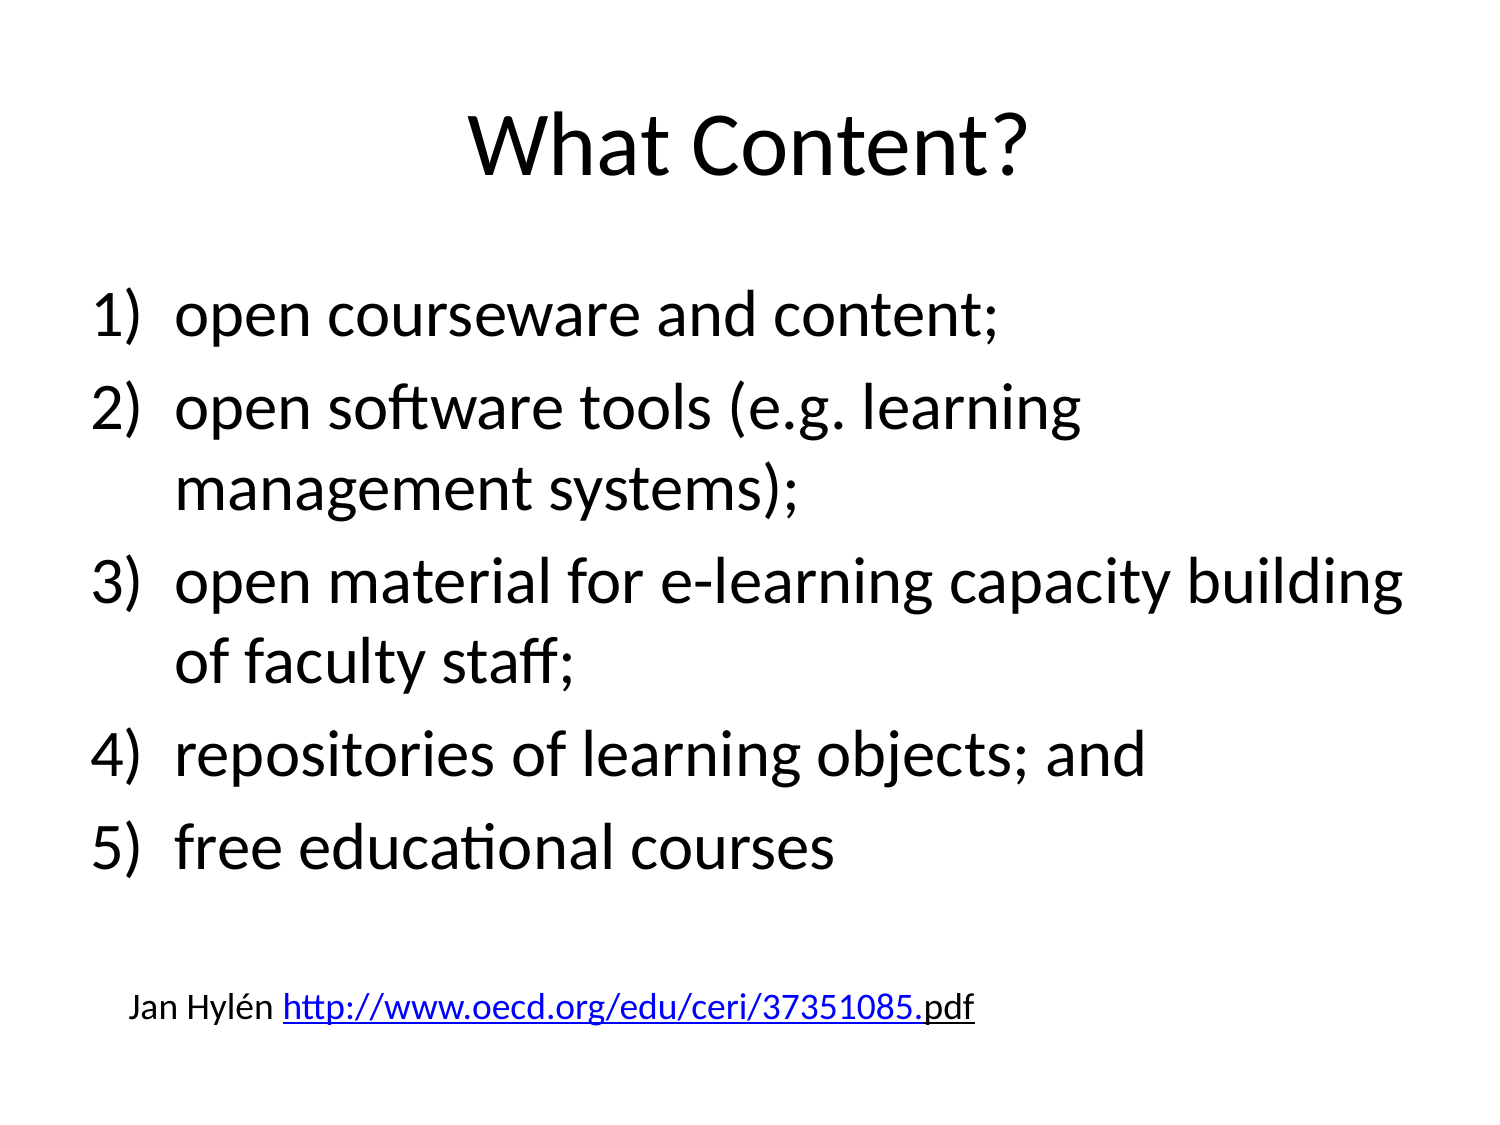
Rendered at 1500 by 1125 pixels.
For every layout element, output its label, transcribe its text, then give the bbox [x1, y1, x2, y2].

title What Content? [75, 45, 1425, 233]
list open courseware and content; open software tools (e.g. learning management systems); open material for e-learning capacity building of faculty staff; repositories of learning objects; and free educational courses [75, 262, 1425, 1005]
text_box Jan Hylén http://www.oecd.org/edu/ceri/37351085.pdf [113, 974, 1207, 1035]
